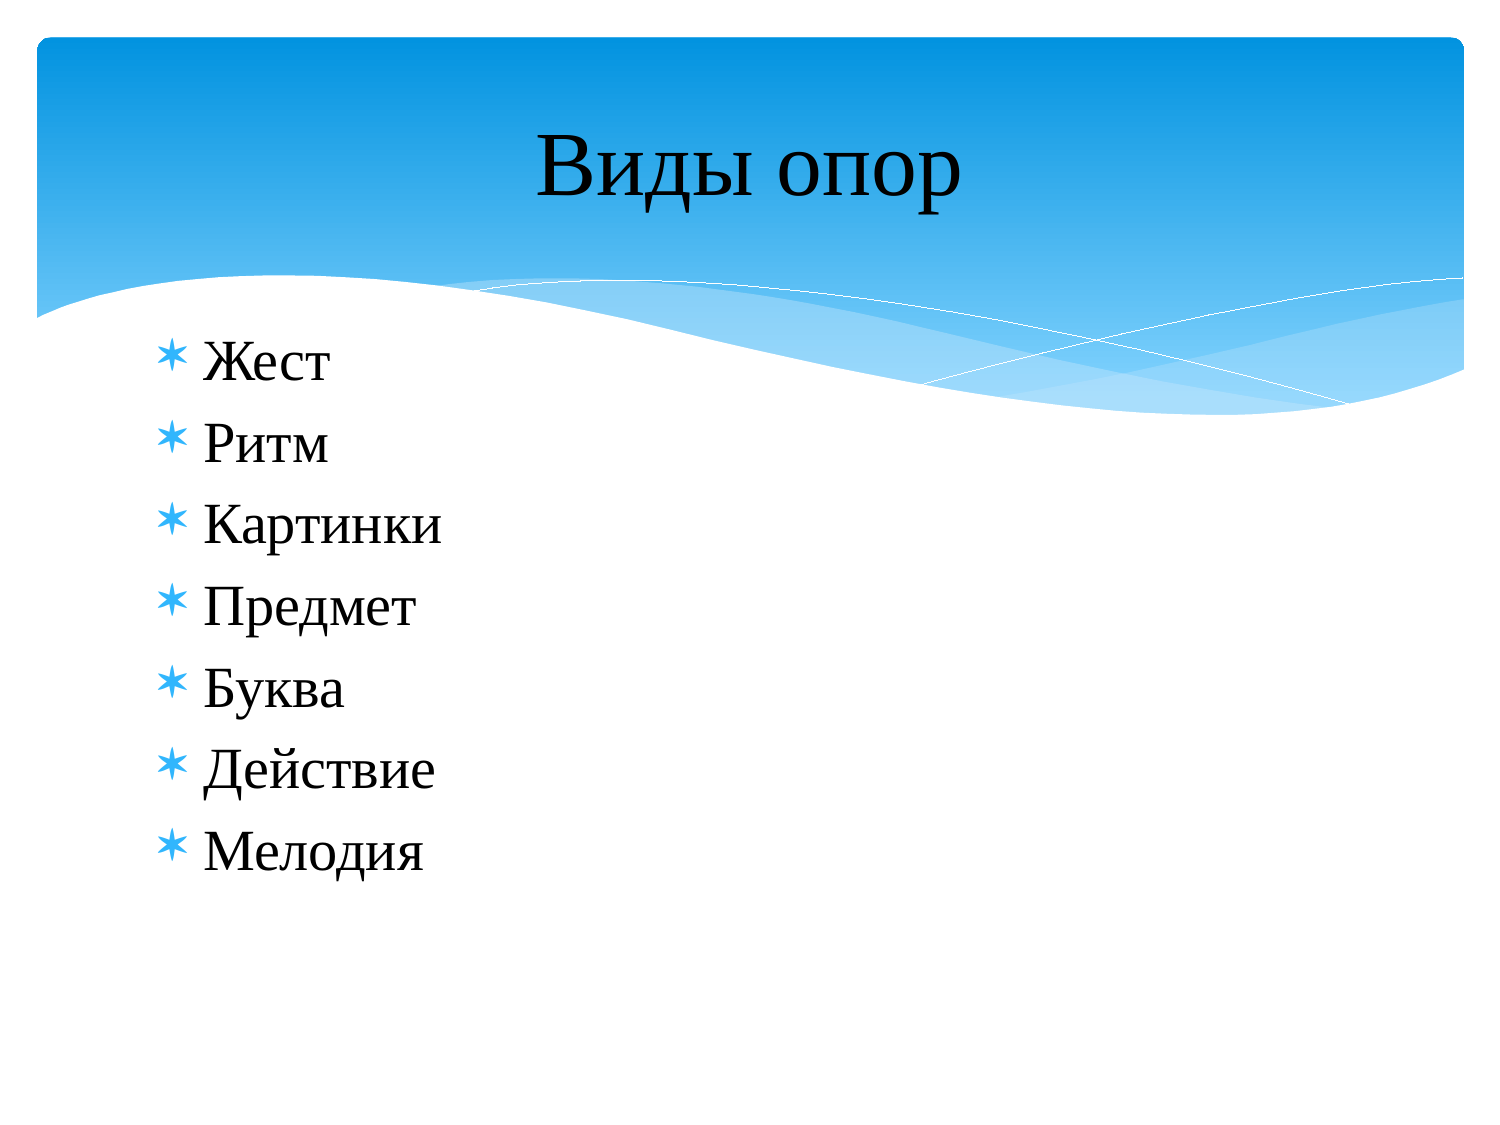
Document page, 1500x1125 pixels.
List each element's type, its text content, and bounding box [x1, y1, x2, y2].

list Жест Ритм Картинки Предмет Буква Действие Мелодия [143, 314, 1359, 1005]
title Виды опор [75, 55, 1425, 261]
